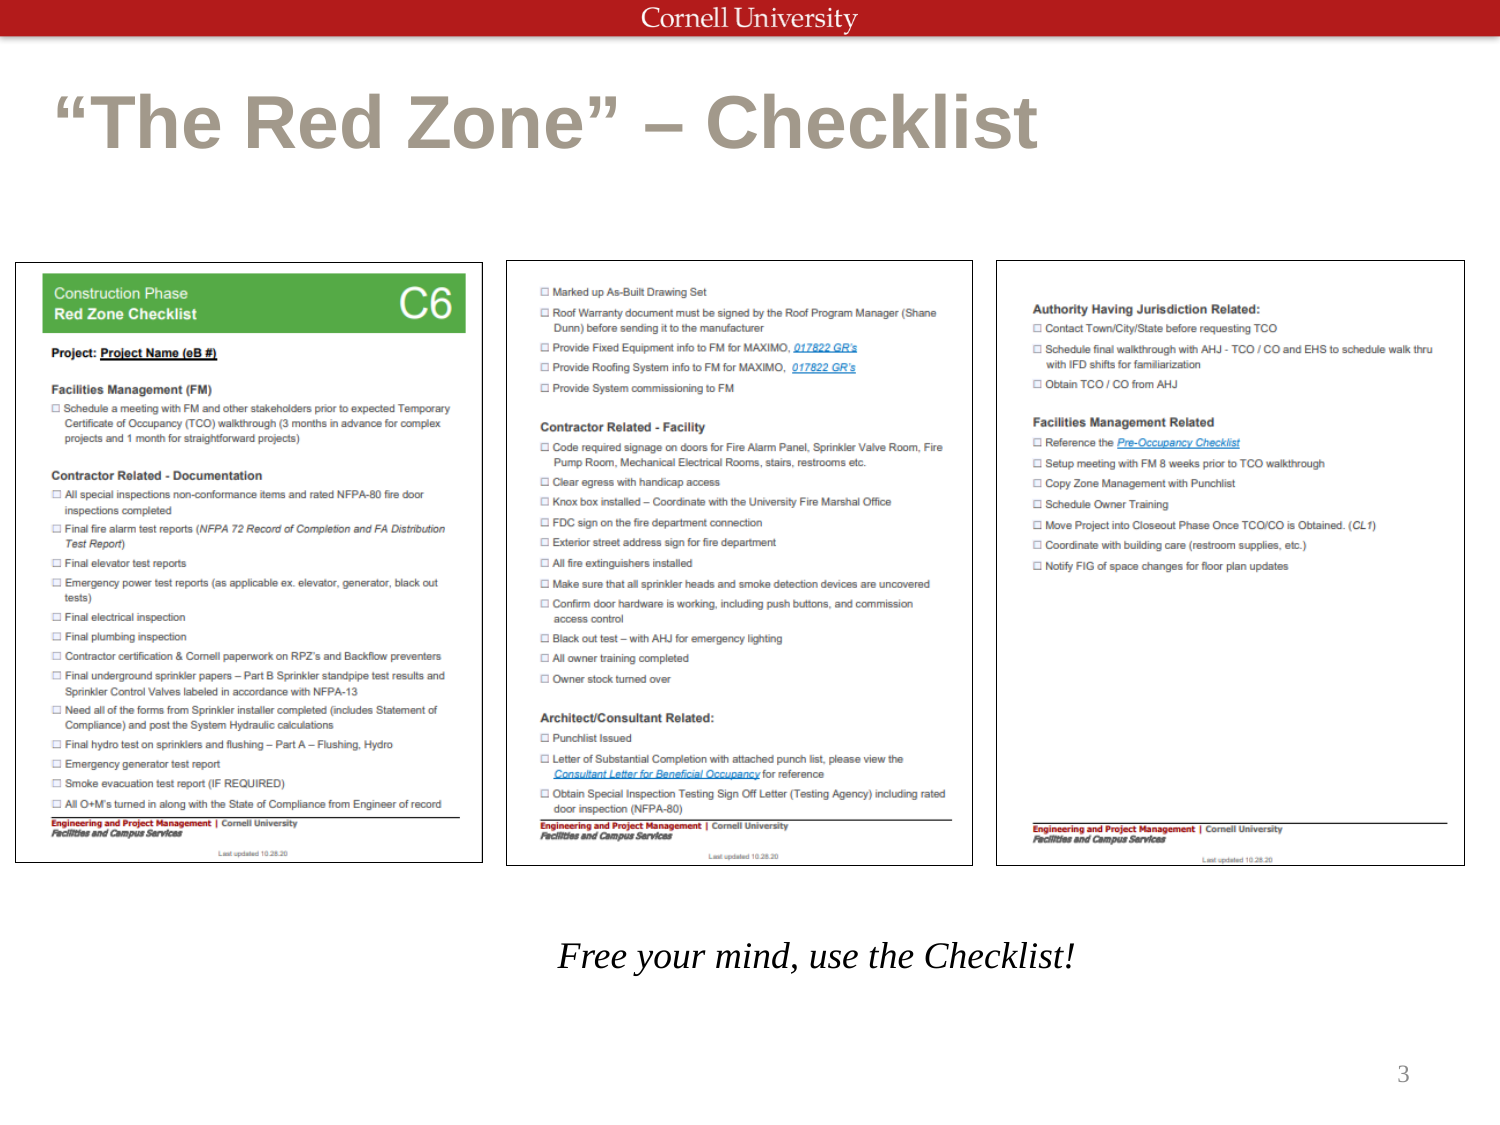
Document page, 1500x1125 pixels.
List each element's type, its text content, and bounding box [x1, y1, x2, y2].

picture [996, 260, 1465, 866]
title “The Red Zone” – Checklist [37, 62, 1461, 175]
picture [505, 260, 973, 866]
slide_number 3 [1074, 1042, 1425, 1103]
picture [635, 0, 858, 60]
picture [15, 261, 483, 863]
text_box Free your mind, use the Checklist! [543, 923, 1103, 984]
